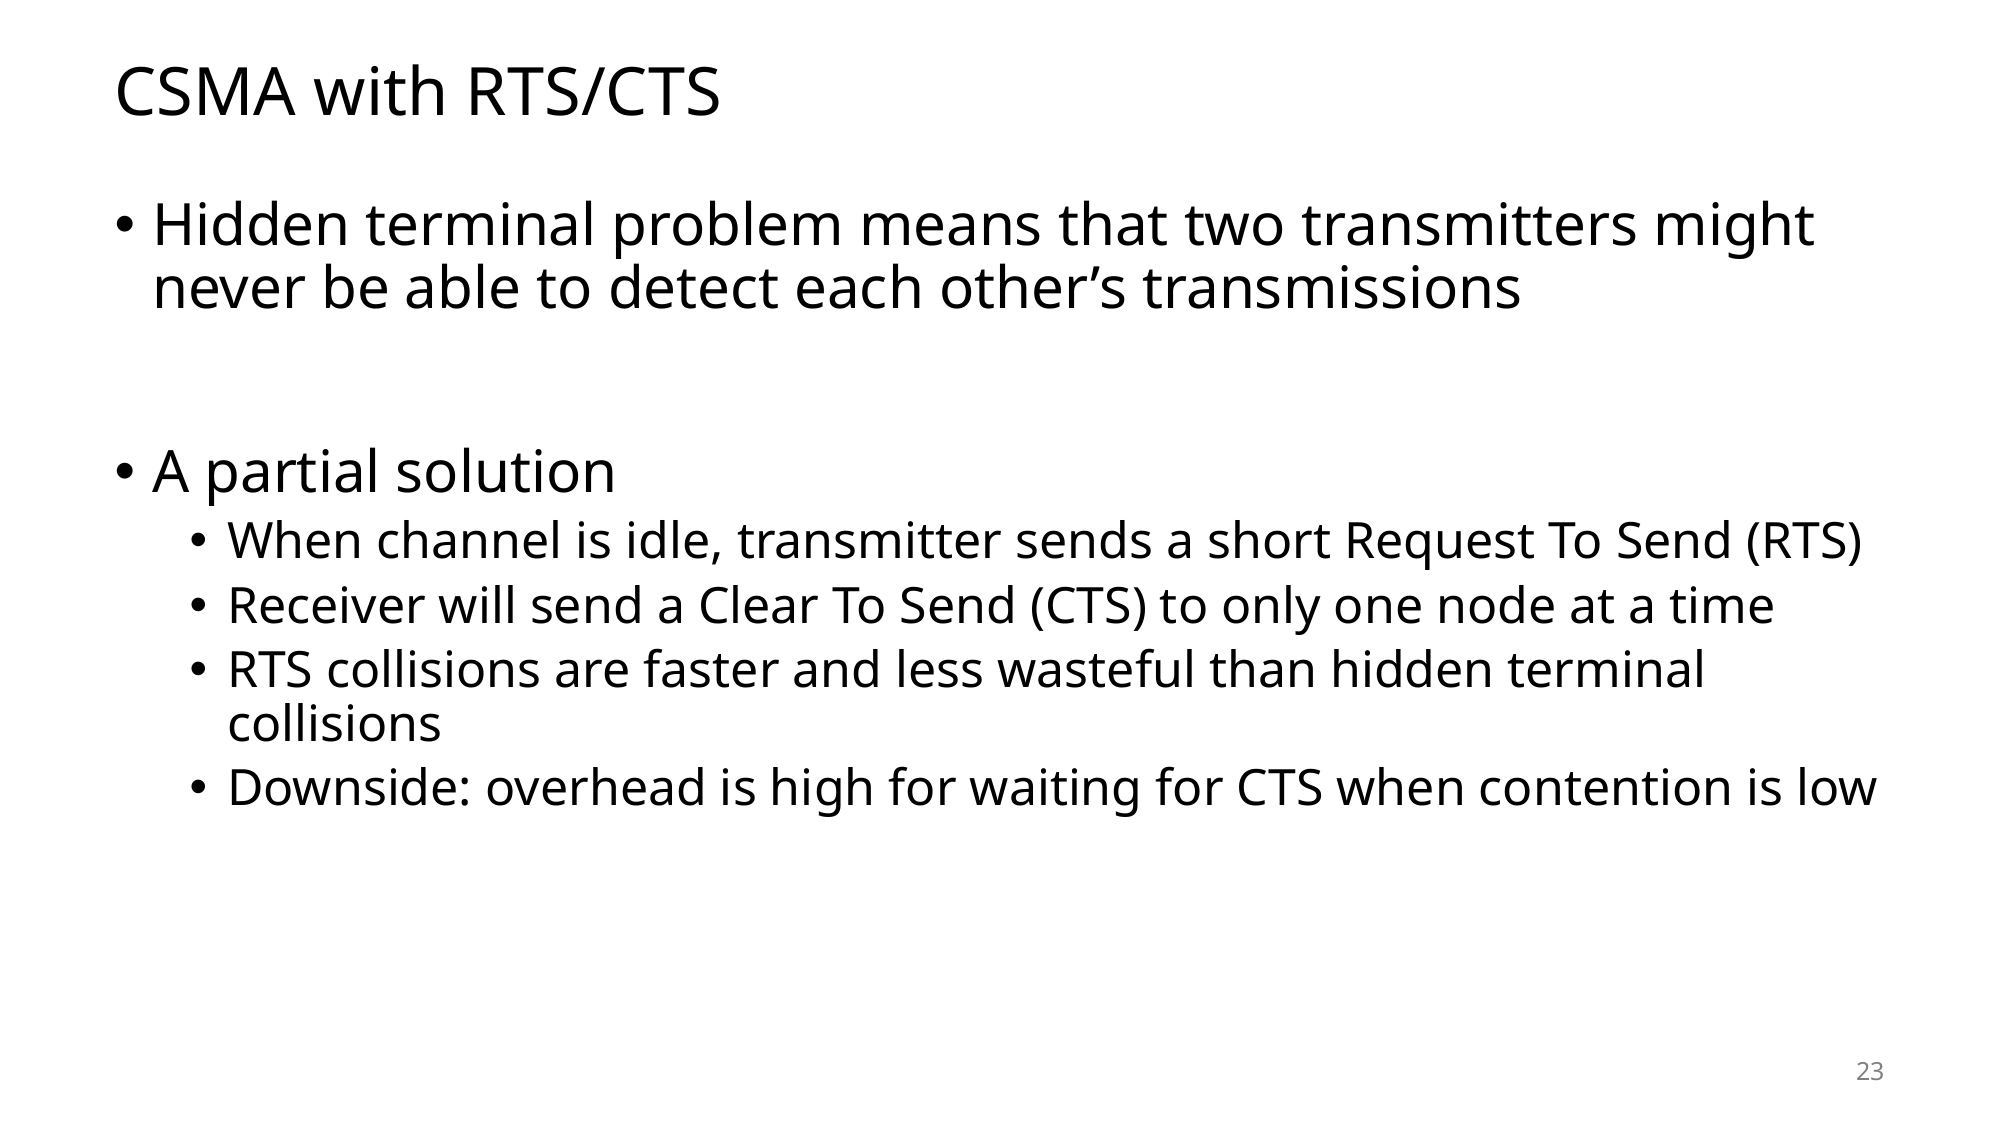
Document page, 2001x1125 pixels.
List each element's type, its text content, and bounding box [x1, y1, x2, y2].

title CSMA with RTS/CTS [99, 37, 1900, 150]
slide_number 23 [1749, 1042, 1900, 1103]
list Hidden terminal problem means that two transmitters might never be able to detect each other’s transmissions A partial solution When channel is idle, transmitter sends a short Request To Send (RTS) Receiver will send a Clear To Send (CTS) to only one node at a time RTS collisions are faster and less wasteful than hidden terminal collisions Downside: overhead is high for waiting for CTS when contention is low [99, 187, 1900, 1013]
